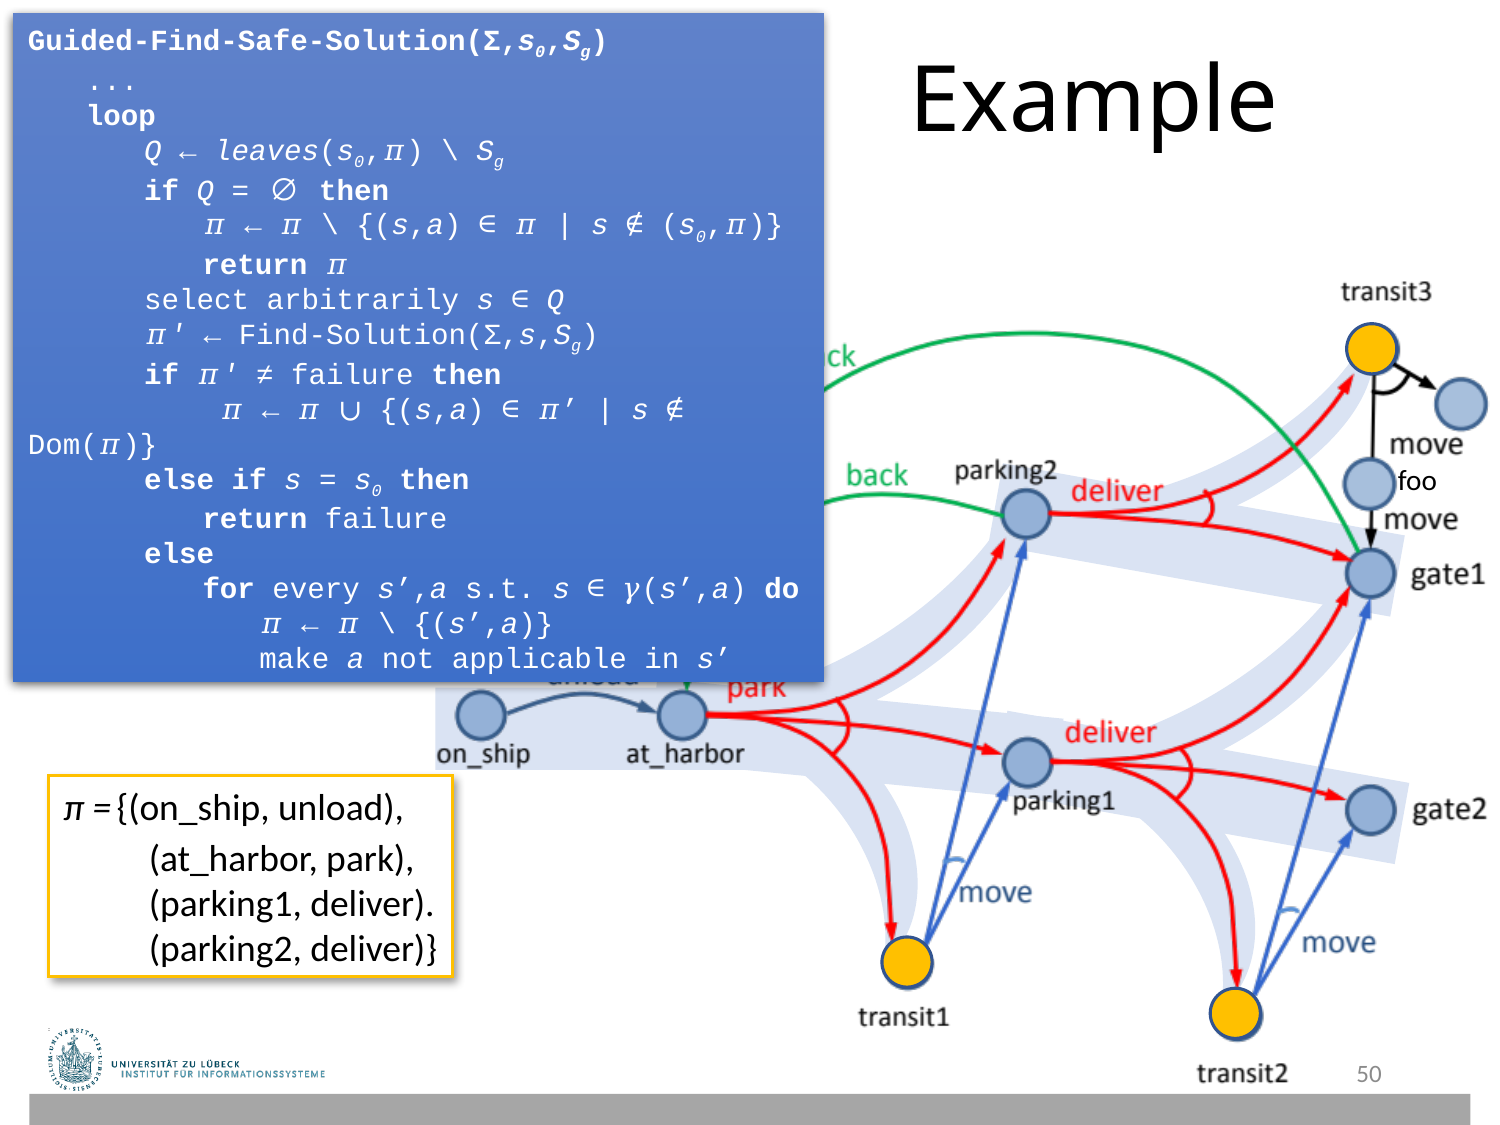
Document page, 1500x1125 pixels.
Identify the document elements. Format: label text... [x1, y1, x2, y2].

title Example [0, 42, 4, 161]
title Example [830, 42, 1294, 161]
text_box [433, 263, 1496, 1093]
text_box π = {(on_ship, unload), (at_harbor, park), (parking1, deliver). (parking2, deliver)} [48, 775, 433, 978]
slide_number 50 [1059, 1093, 1397, 1103]
